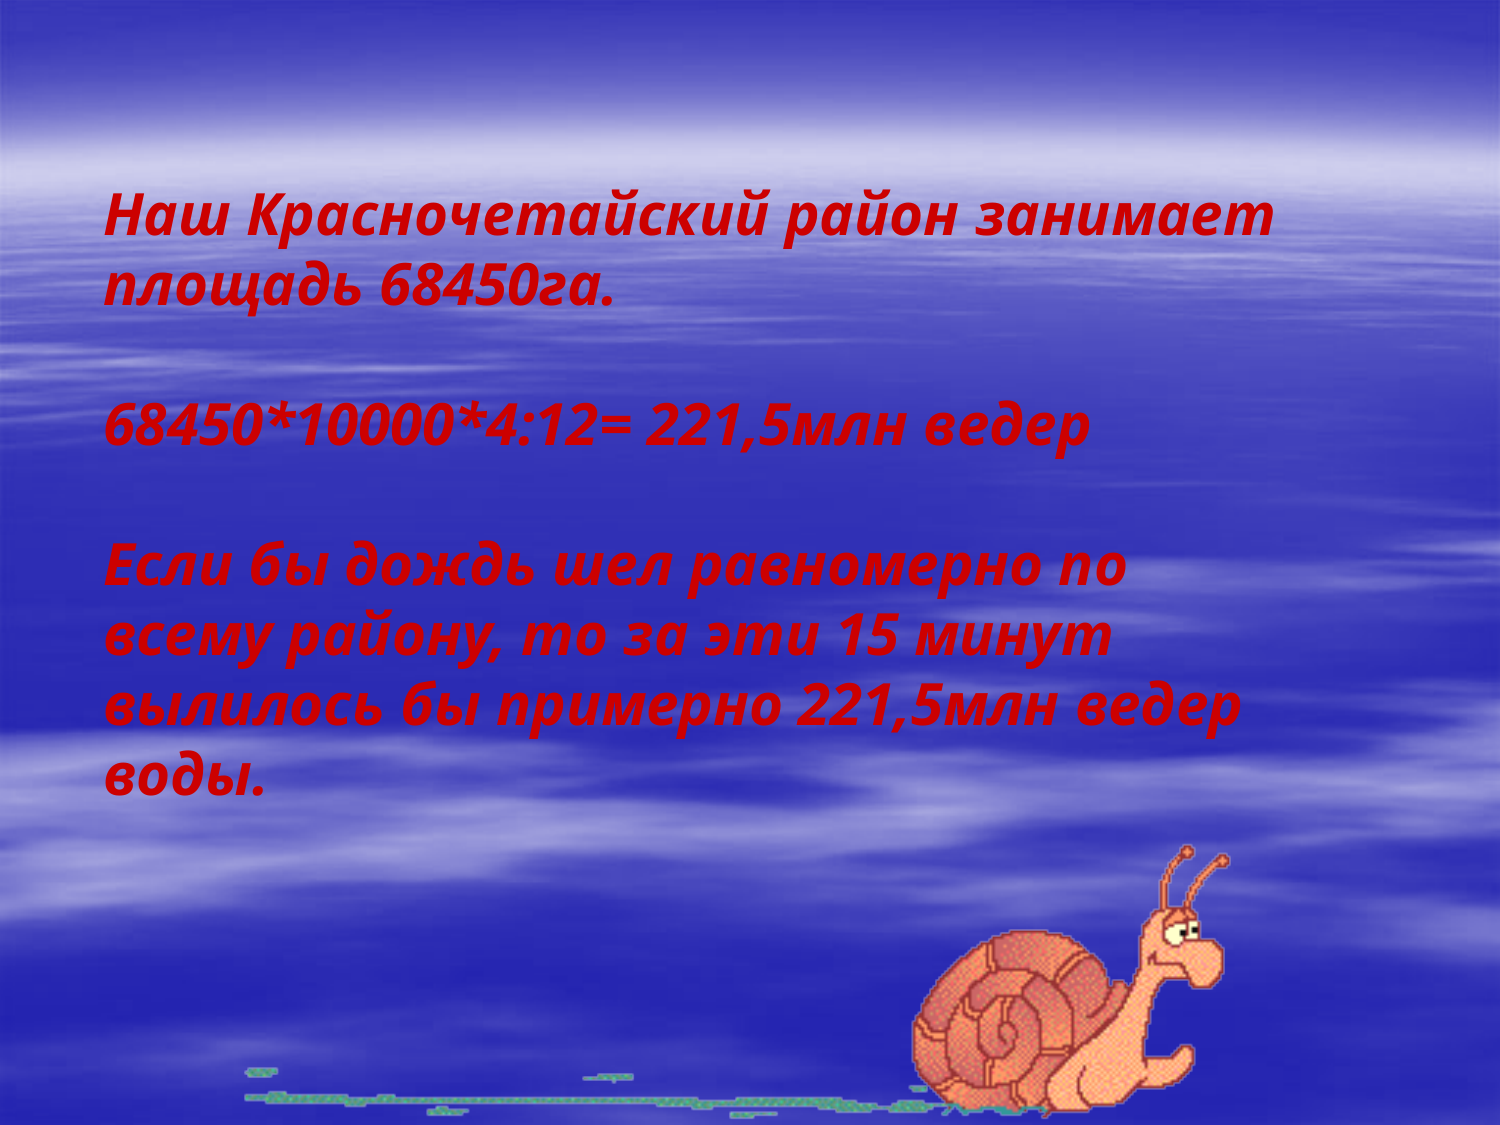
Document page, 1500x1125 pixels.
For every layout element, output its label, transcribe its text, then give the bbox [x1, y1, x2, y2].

picture [198, 830, 1275, 1125]
text_box Наш Красночетайский район занимает площадь 68450га. 68450*10000*4:12= 221,5млн ведер Если бы дождь шел равномерно по всему району, то за эти 15 минут вылилось бы примерно 221,5млн ведер воды. [88, 169, 1306, 815]
